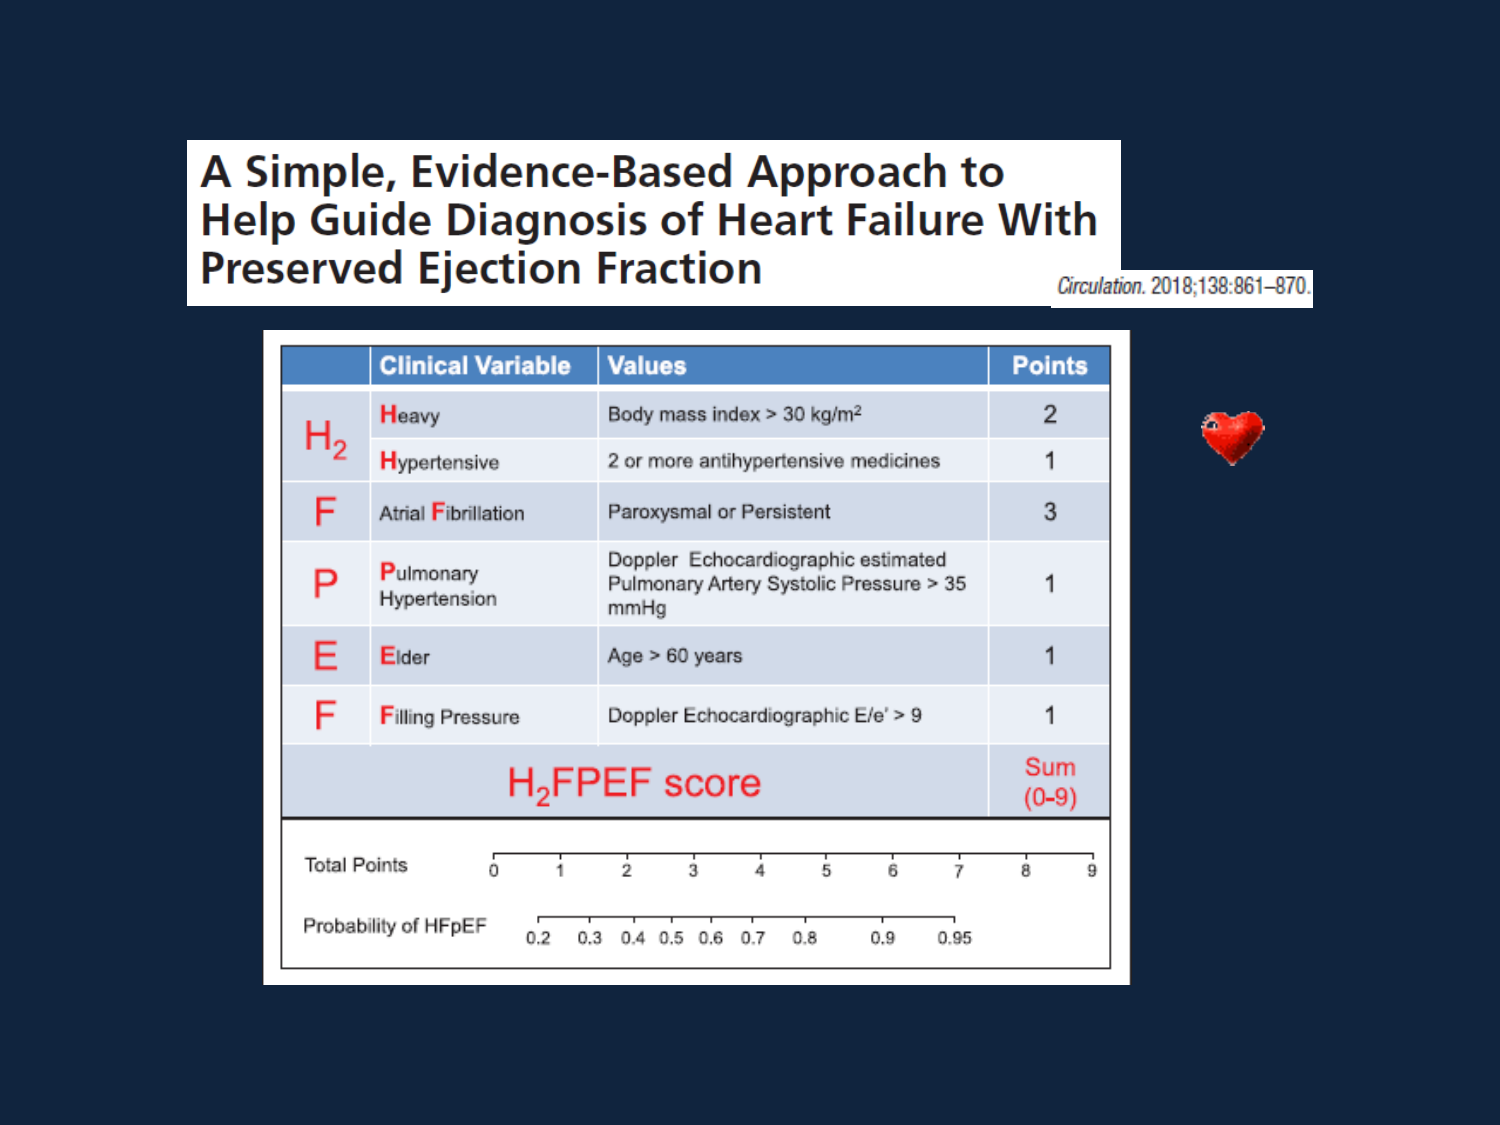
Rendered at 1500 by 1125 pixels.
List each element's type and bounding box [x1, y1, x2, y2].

picture [262, 330, 1133, 985]
picture [187, 140, 1314, 308]
picture [1201, 411, 1265, 466]
